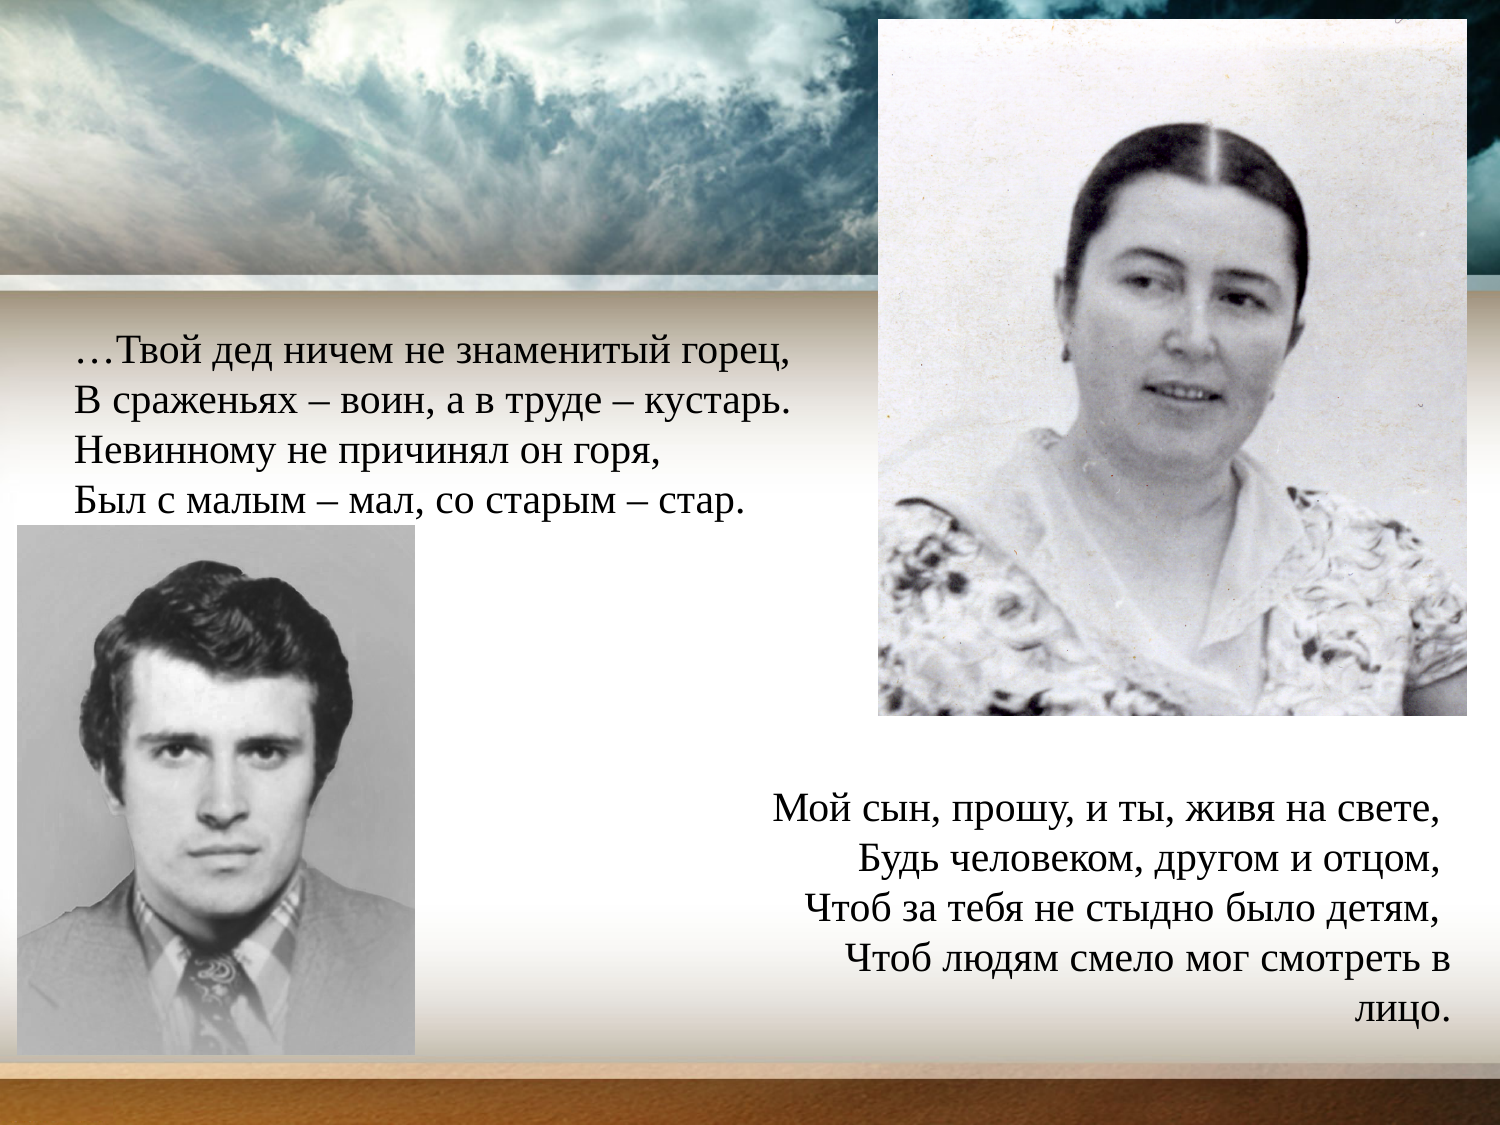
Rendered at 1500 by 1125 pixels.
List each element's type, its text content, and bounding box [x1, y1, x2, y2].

text_box Мой сын, прошу, и ты, живя на свете, Будь человеком, другом и отцом, Чтоб за тебя не стыдно было детям, Чтоб людям смело мог смотреть в лицо. [690, 772, 1467, 1038]
picture [0, 0, 1500, 1125]
text_box …Твой дед ничем не знаменитый горец, В сраженьях – воин, а в труде – кустарь. Невинному не причинял он горя, Был с малым – мал, со старым – стар. [0, 314, 845, 526]
